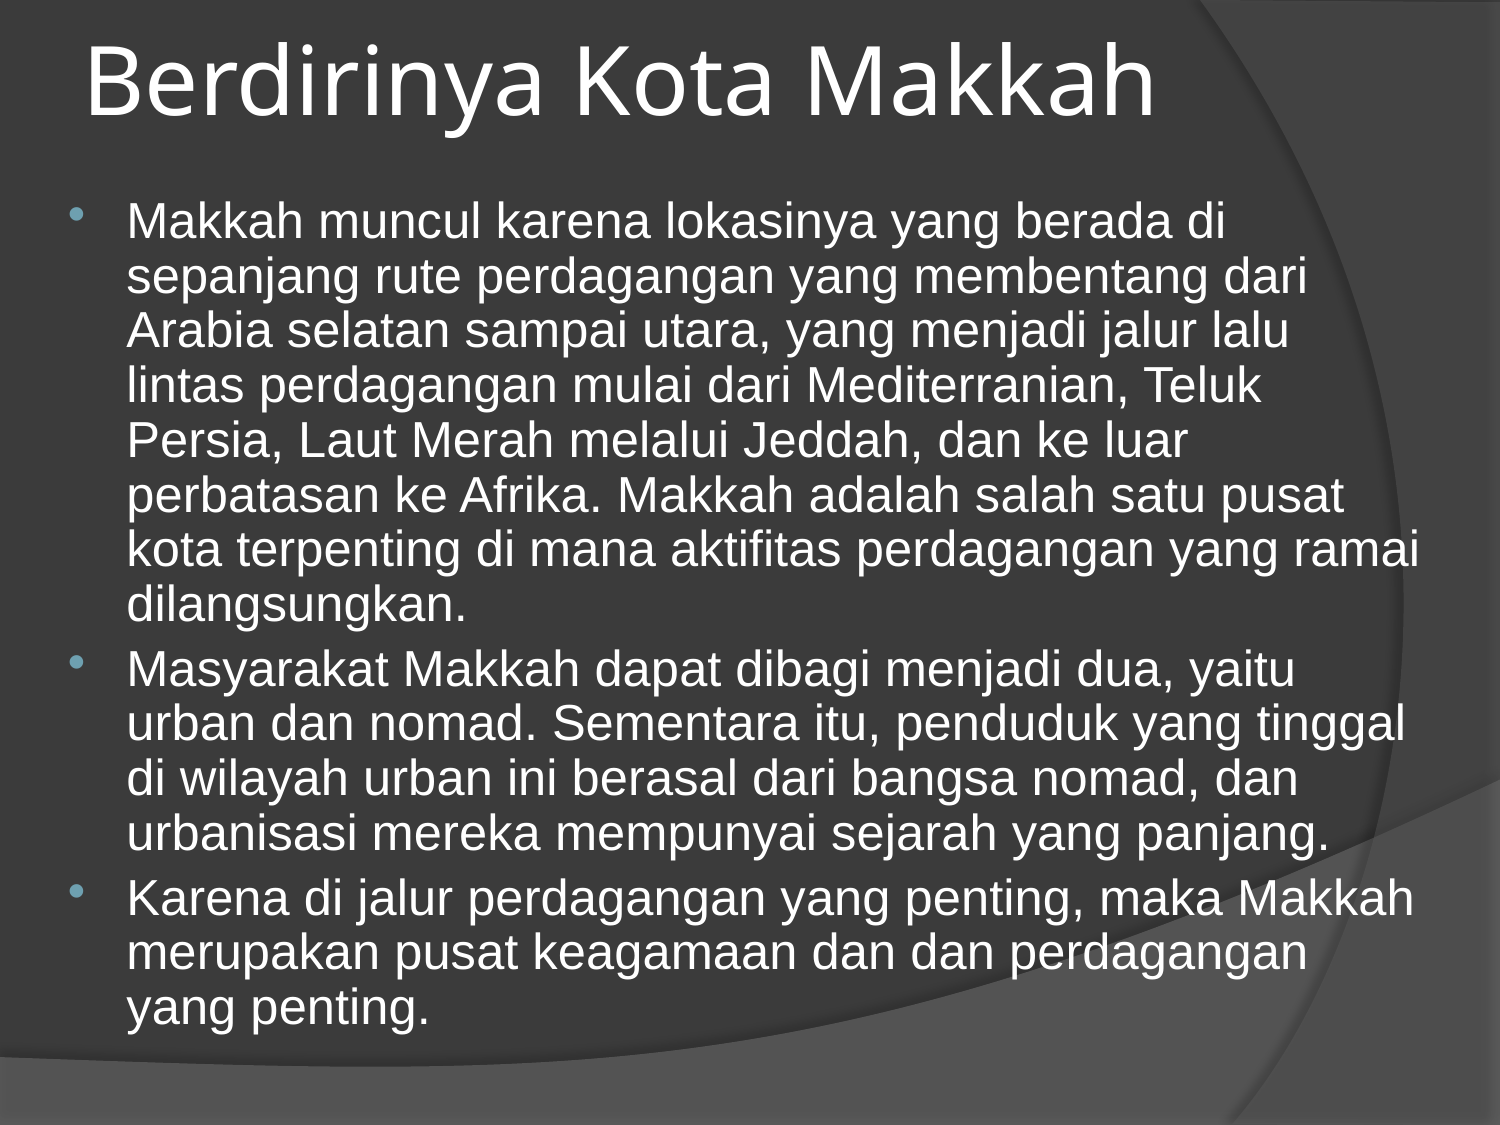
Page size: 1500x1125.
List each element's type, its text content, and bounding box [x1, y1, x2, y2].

title Berdirinya Kota Makkah [75, 12, 1300, 143]
list Makkah muncul karena lokasinya yang berada di sepanjang rute perdagangan yang membentang dari Arabia selatan sampai utara, yang menjadi jalur lalu lintas perdagangan mulai dari Mediterranian, Teluk Persia, Laut Merah melalui Jeddah, dan ke luar perbatasan ke Afrika. Makkah adalah salah satu pusat kota terpenting di mana aktifitas perdagangan yang ramai dilangsungkan. Masyarakat Makkah dapat dibagi menjadi dua, yaitu urban dan nomad. Sementara itu, penduduk yang tinggal di wilayah urban ini berasal dari bangsa nomad, dan urbanisasi mereka mempunyai sejarah yang panjang. Karena di jalur perdagangan yang penting, maka Makkah merupakan pusat keagamaan dan dan perdagangan yang penting. [50, 187, 1438, 1063]
